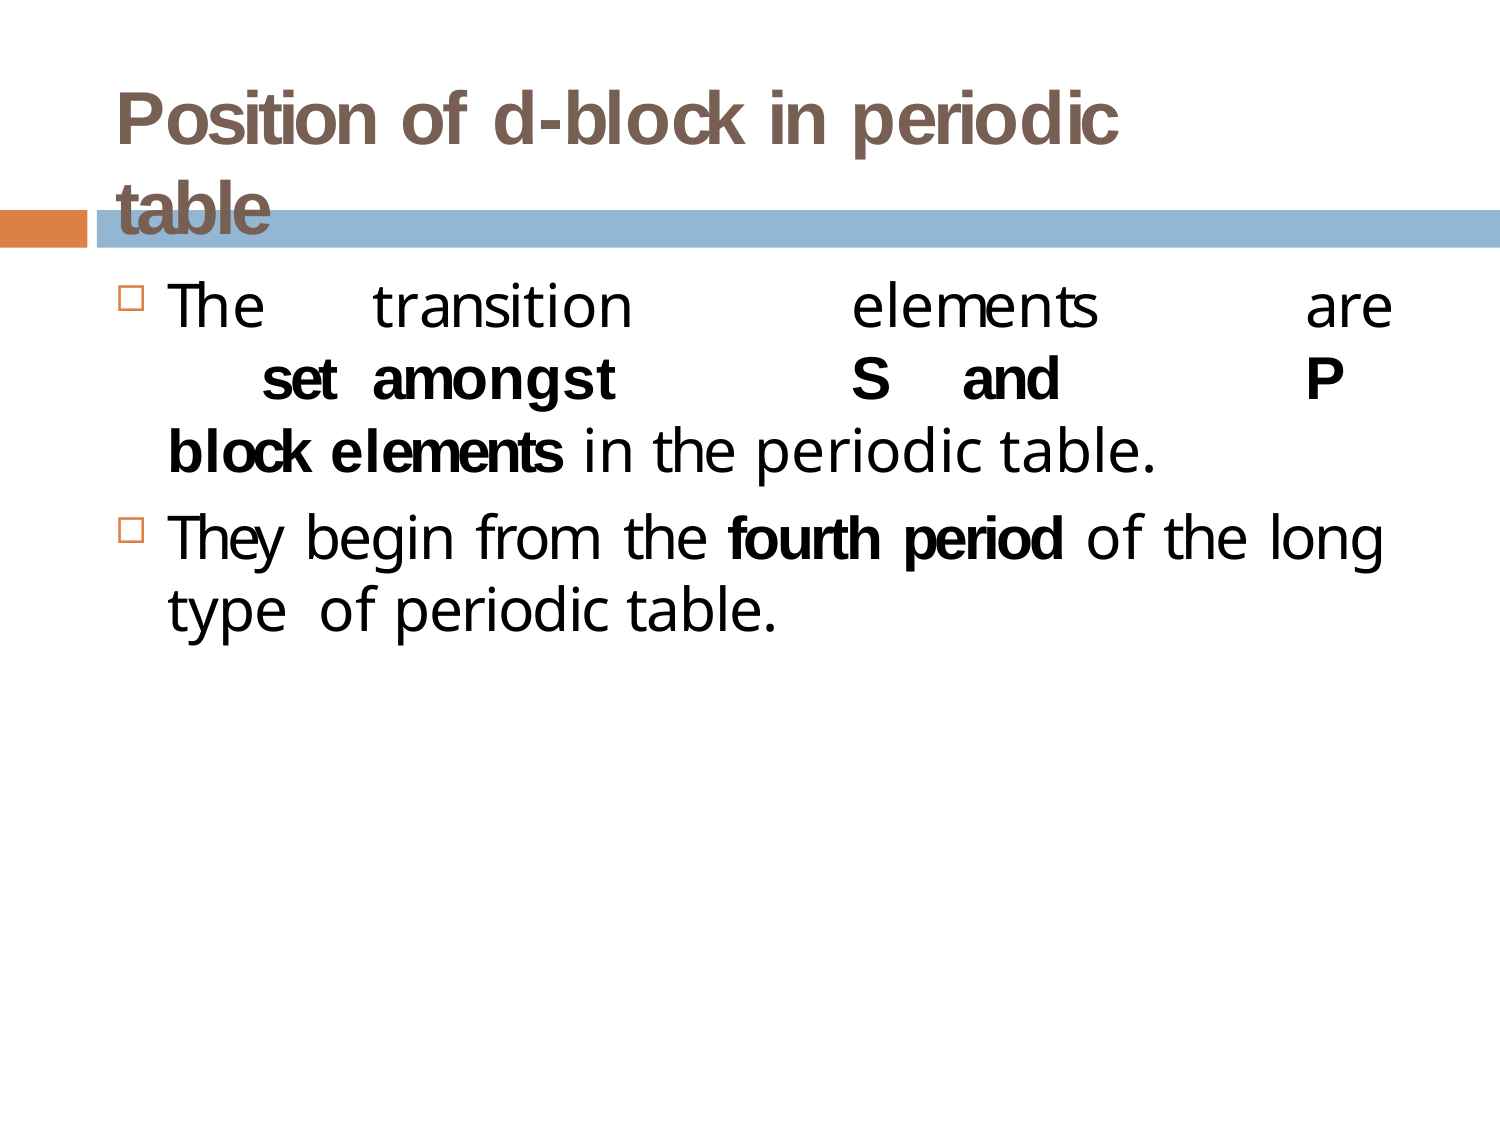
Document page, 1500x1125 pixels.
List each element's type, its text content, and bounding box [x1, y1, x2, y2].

title Position of d-block in periodic table [113, 67, 1223, 249]
list The transition elements are set amongst S and P block elements in the periodic table. They begin from the fourth period of the long type of periodic table. [74, 249, 1426, 905]
